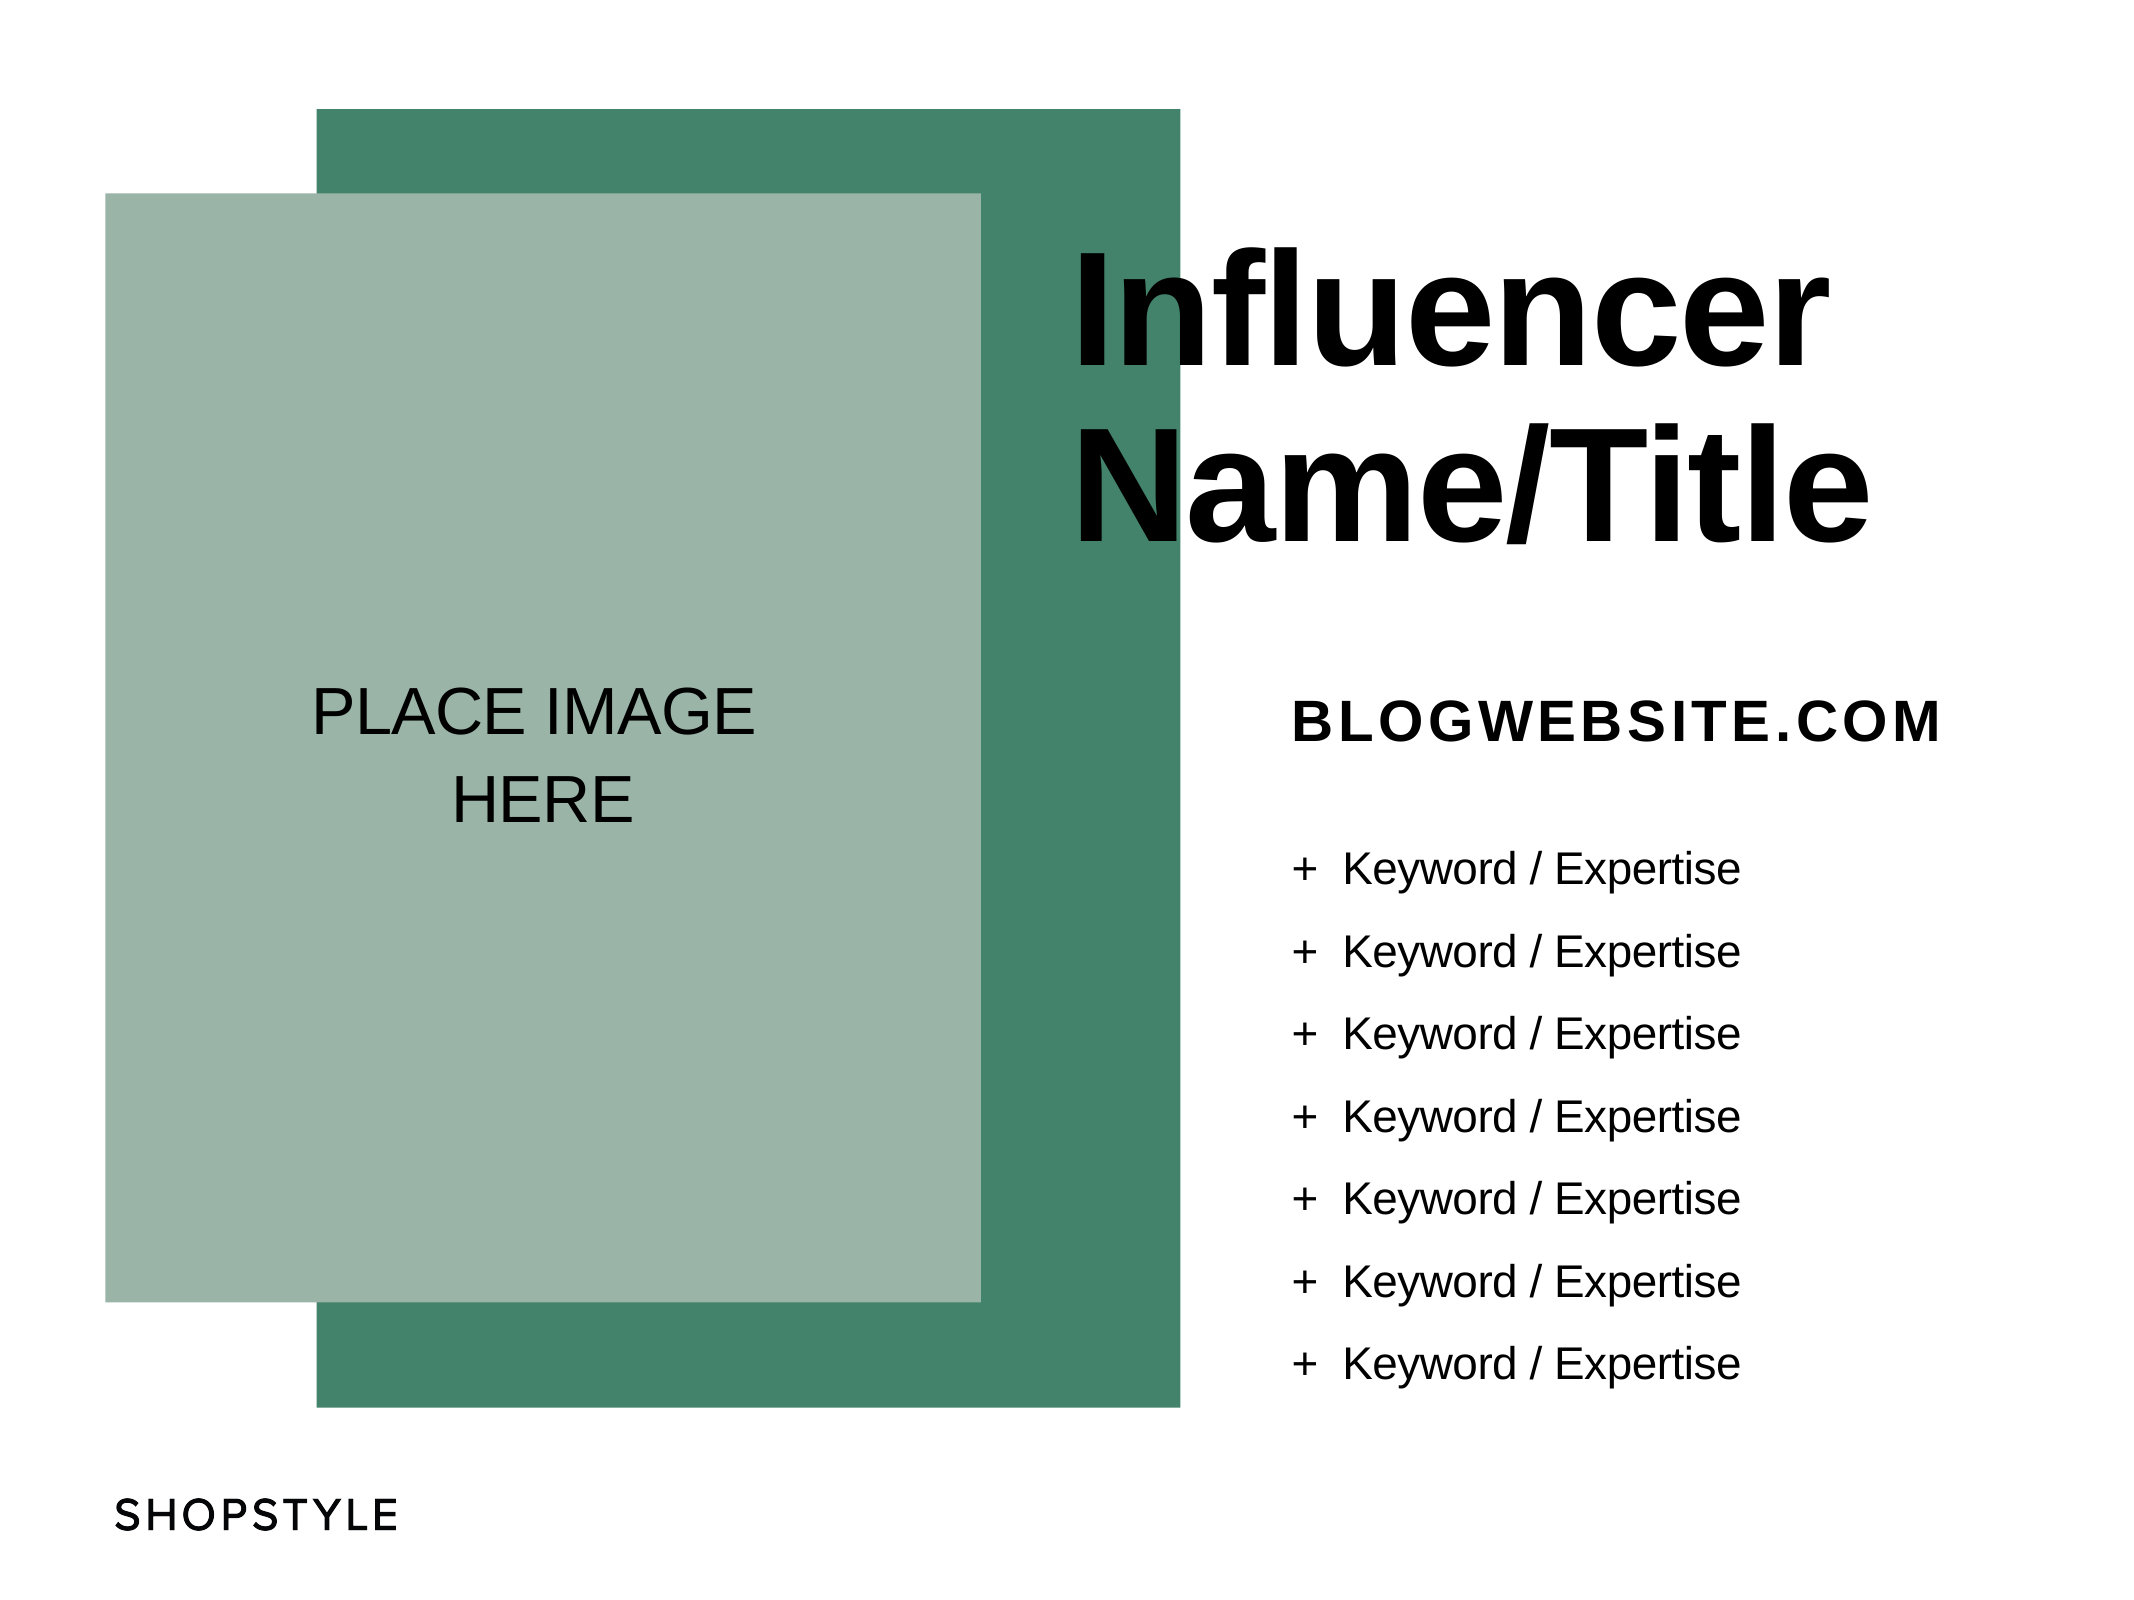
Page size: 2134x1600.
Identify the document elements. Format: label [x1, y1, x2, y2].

picture [115, 1498, 396, 1531]
